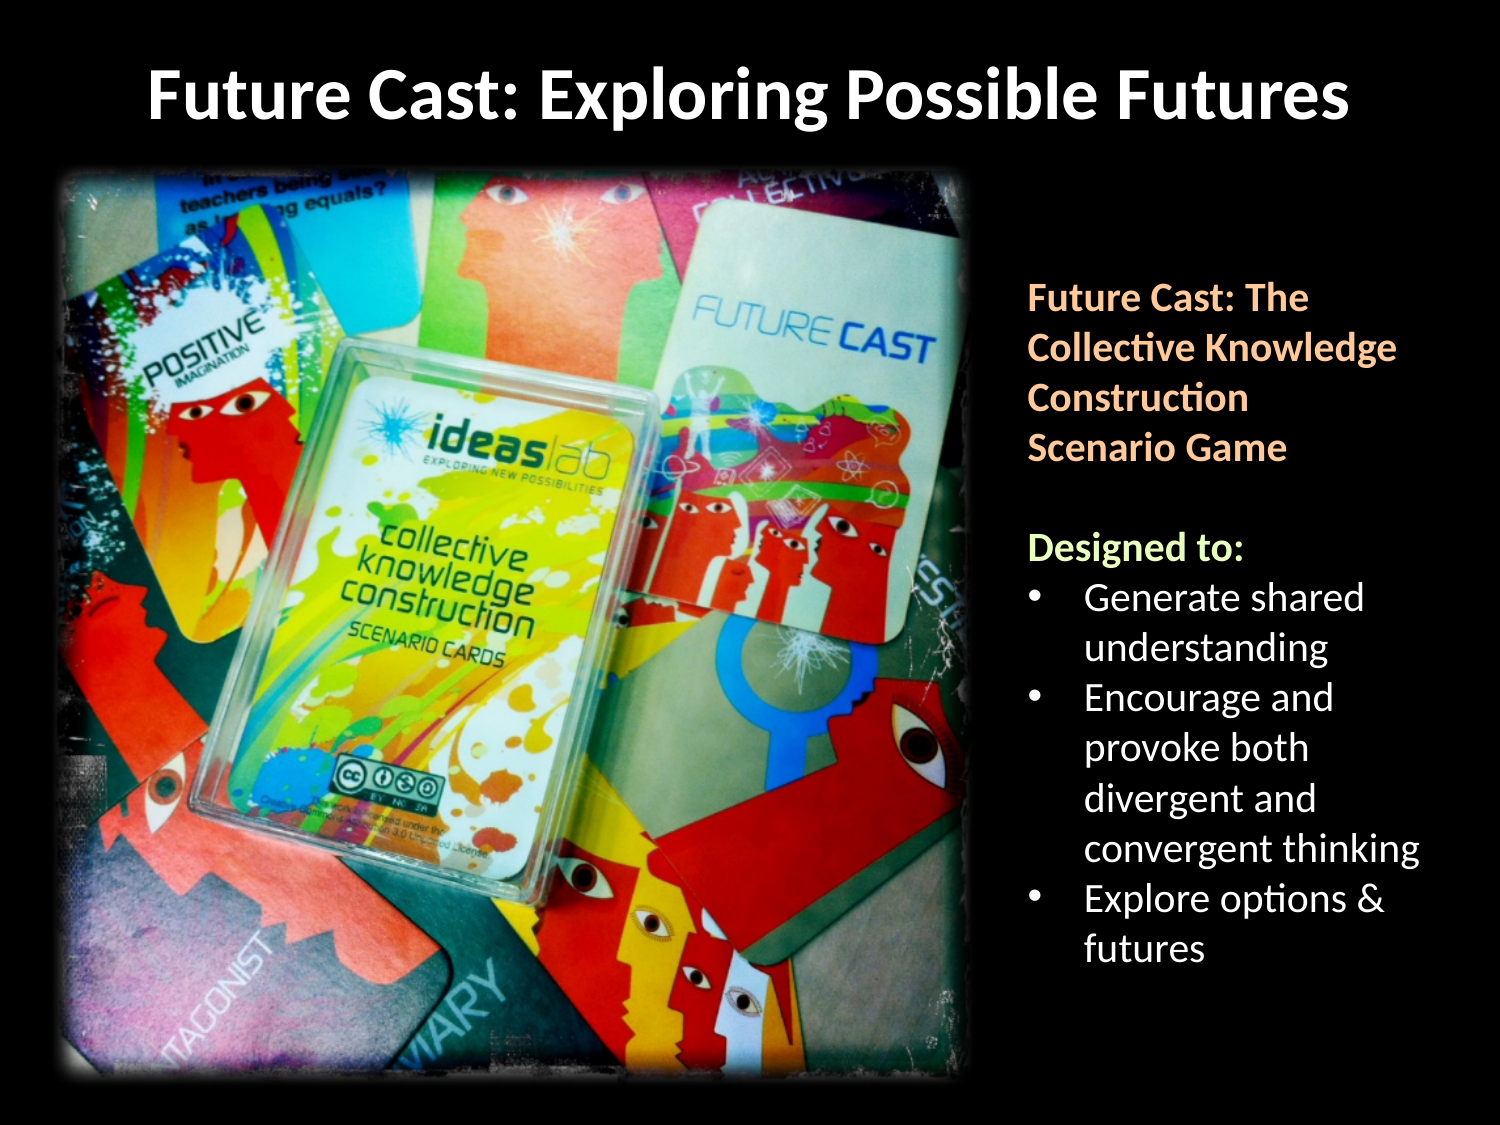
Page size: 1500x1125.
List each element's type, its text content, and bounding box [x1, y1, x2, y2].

picture [49, 162, 976, 1088]
text_box Future Cast: Exploring Possible Futures [0, 37, 1500, 143]
subtitle Future Cast: The Collective Knowledge Construction Scenario Game Designed to: Generate shared understanding Encourage and provoke both divergent and convergent thinking Explore options & futures [1012, 261, 1443, 988]
